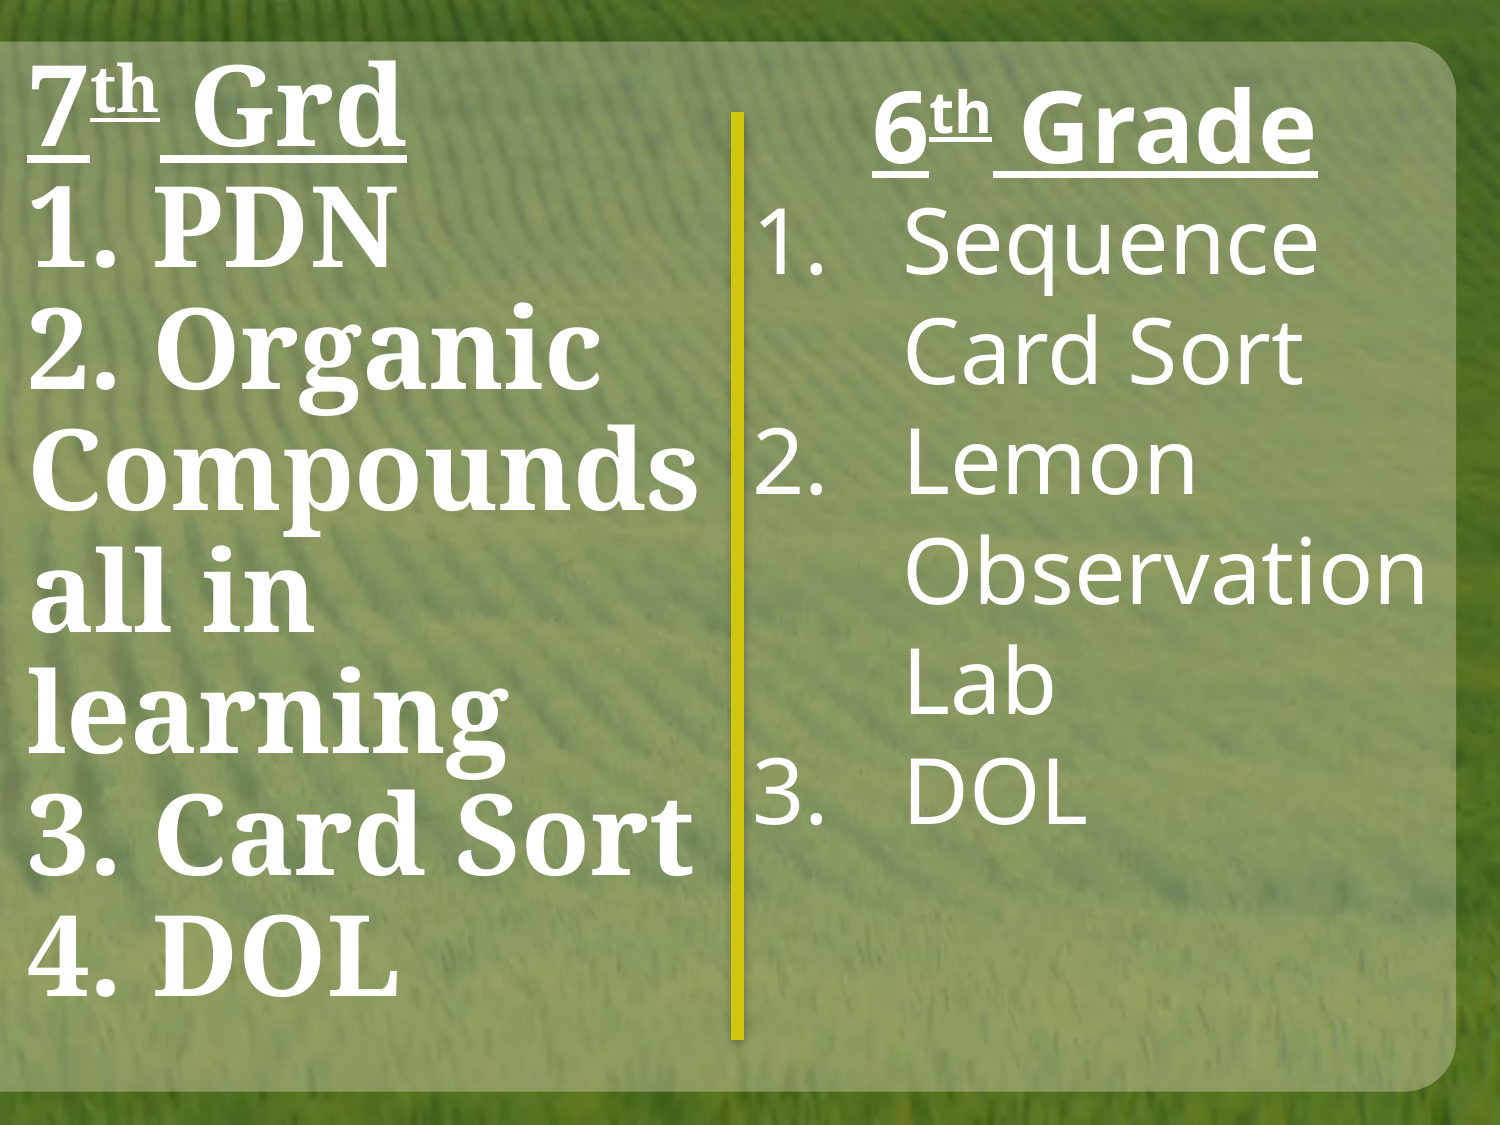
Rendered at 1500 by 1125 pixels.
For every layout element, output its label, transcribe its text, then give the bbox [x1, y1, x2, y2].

text_box 7th Grd 1. PDN 2. Organic Compounds all in learning 3. Card Sort 4. DOL [12, 41, 773, 1083]
text_box 6th Grade Sequence Card Sort Lemon Observation Lab DOL [737, 55, 1452, 851]
picture [0, 0, 1500, 1125]
